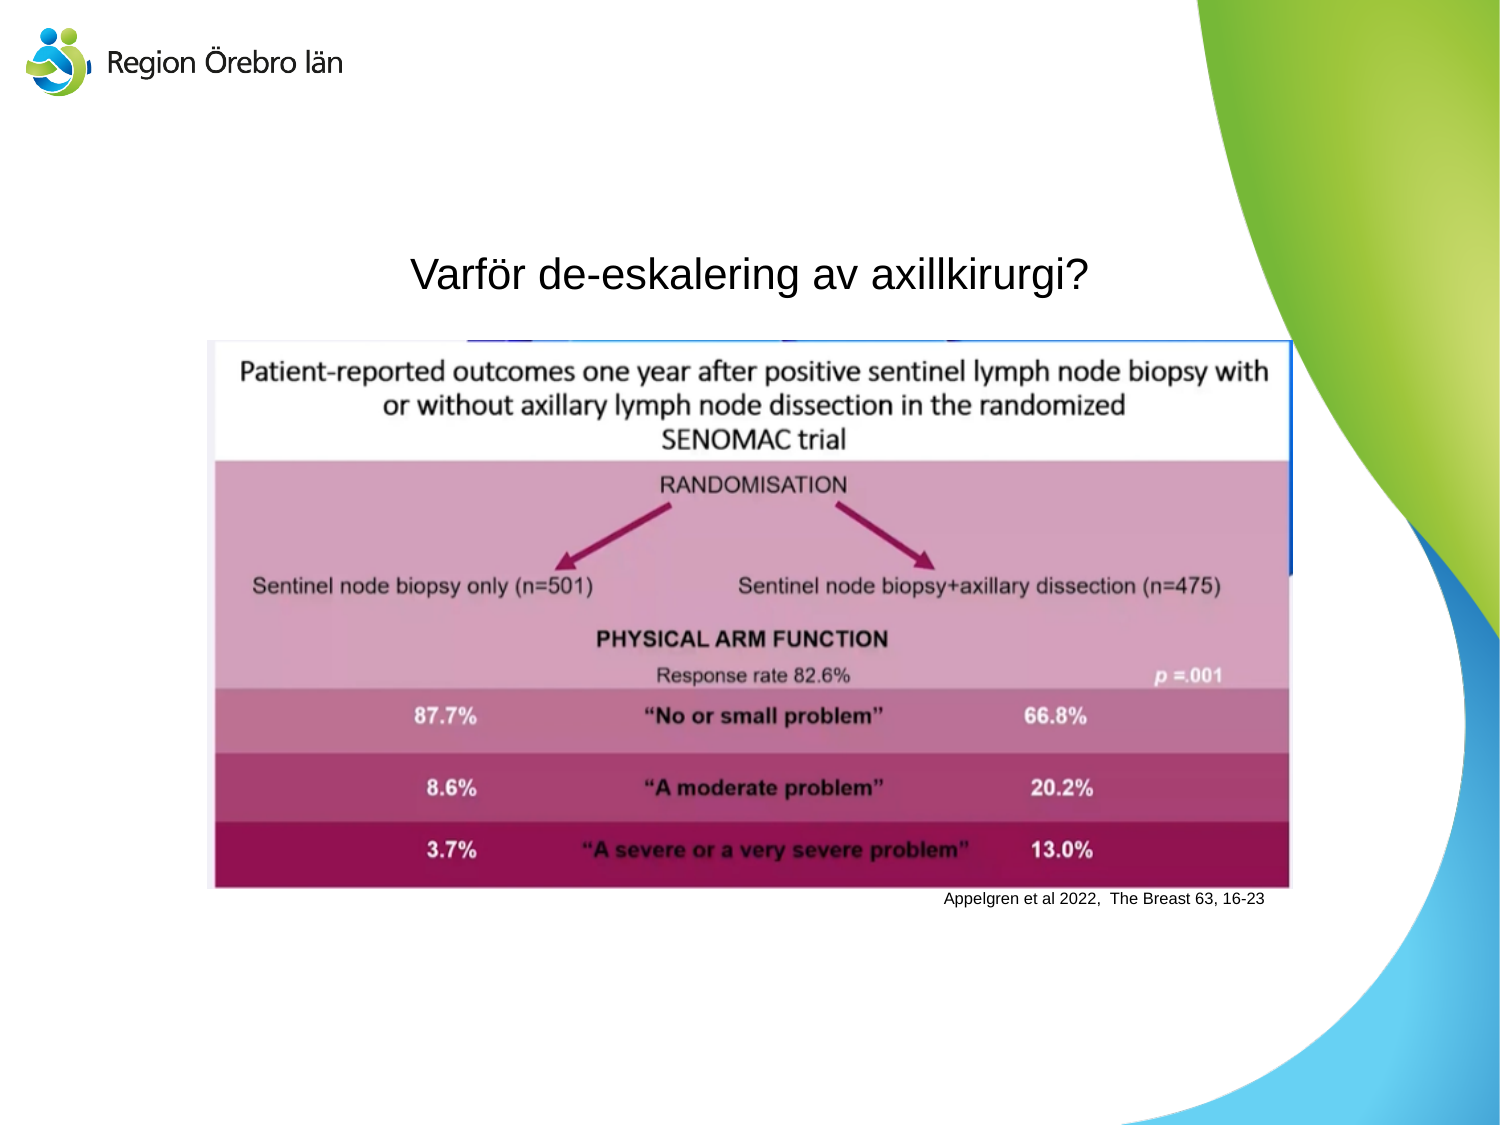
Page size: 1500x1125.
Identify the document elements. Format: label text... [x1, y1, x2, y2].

text_box Appelgren et al 2022, The Breast 63, 16-23 [929, 897, 1281, 915]
picture [0, 0, 1500, 1125]
title Varför de-eskalering av axillkirurgi? [103, 185, 1397, 299]
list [207, 340, 1293, 889]
